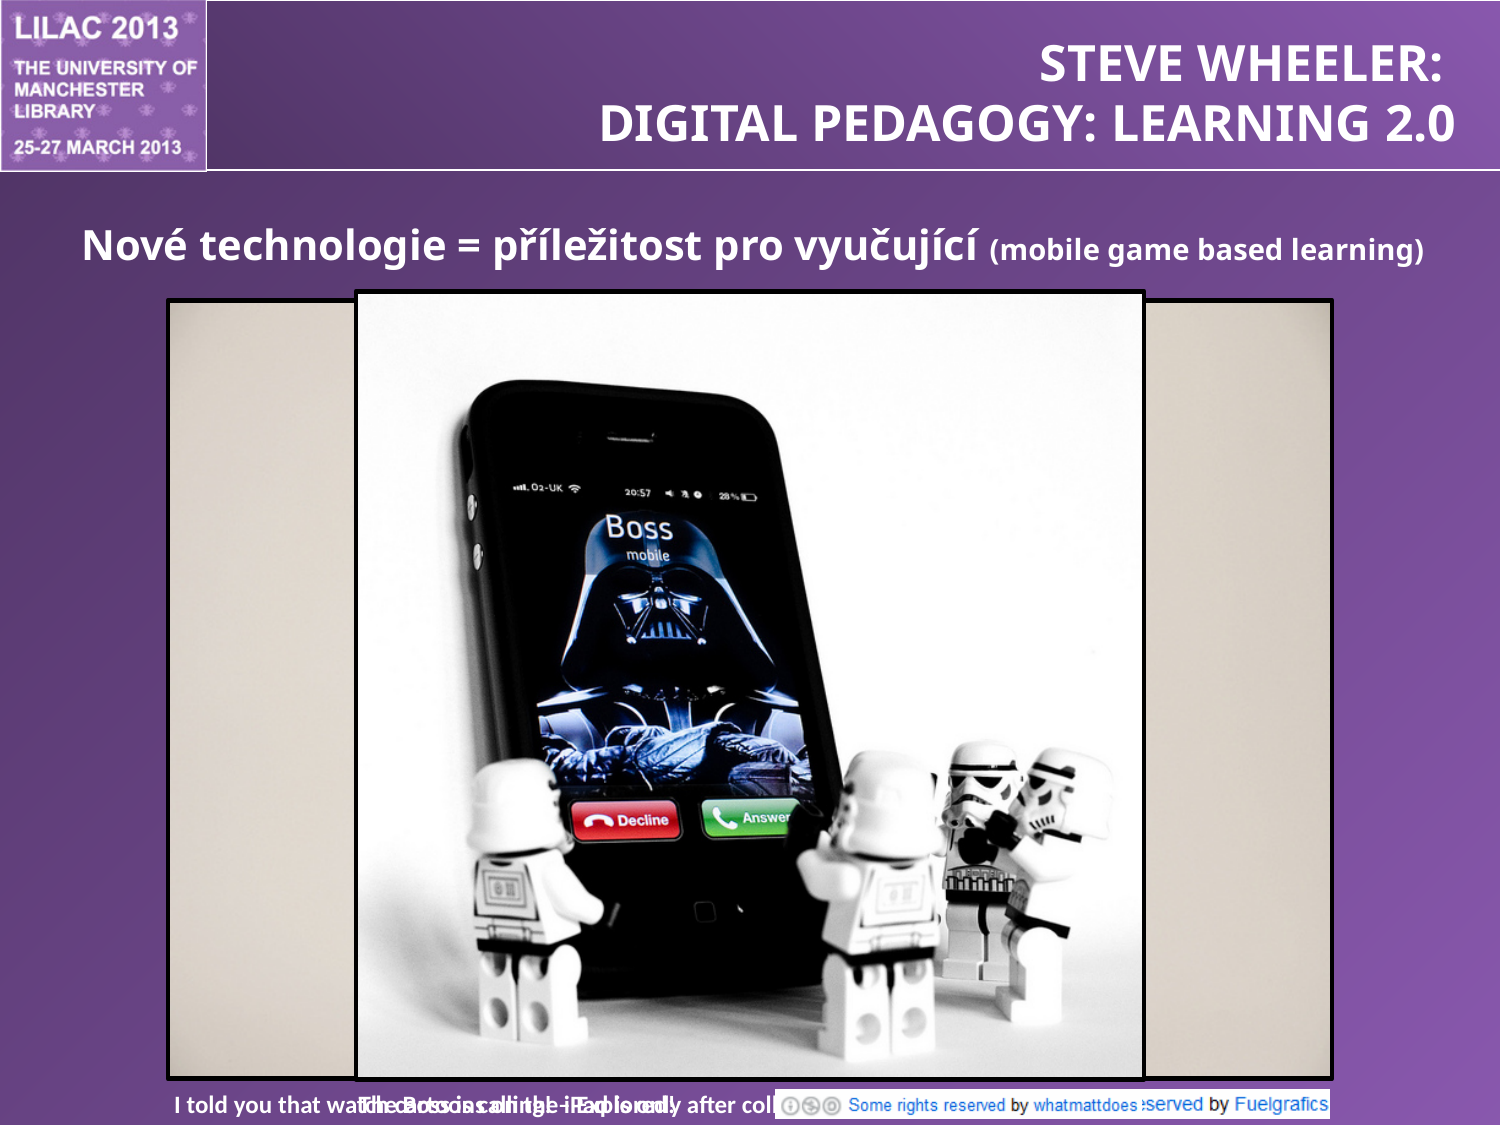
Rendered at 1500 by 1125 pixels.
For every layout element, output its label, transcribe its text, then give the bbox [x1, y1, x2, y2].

title Nové technologie = příležitost pro vyučující (mobile game based learning) [5, 184, 1500, 303]
picture [0, 0, 204, 172]
picture [775, 1088, 1330, 1119]
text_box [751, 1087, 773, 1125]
text_box I told you that watch cartoons on the iPad is only after collecting toys [159, 1081, 343, 1125]
picture [169, 293, 1330, 1078]
text_box The Boss is calling! – Explored! [343, 1085, 751, 1125]
subtitle STEVE WHEELER: DIGITAL PEDAGOGY: LEARNING 2.0 [237, 24, 1472, 146]
text_box [204, 0, 1500, 172]
